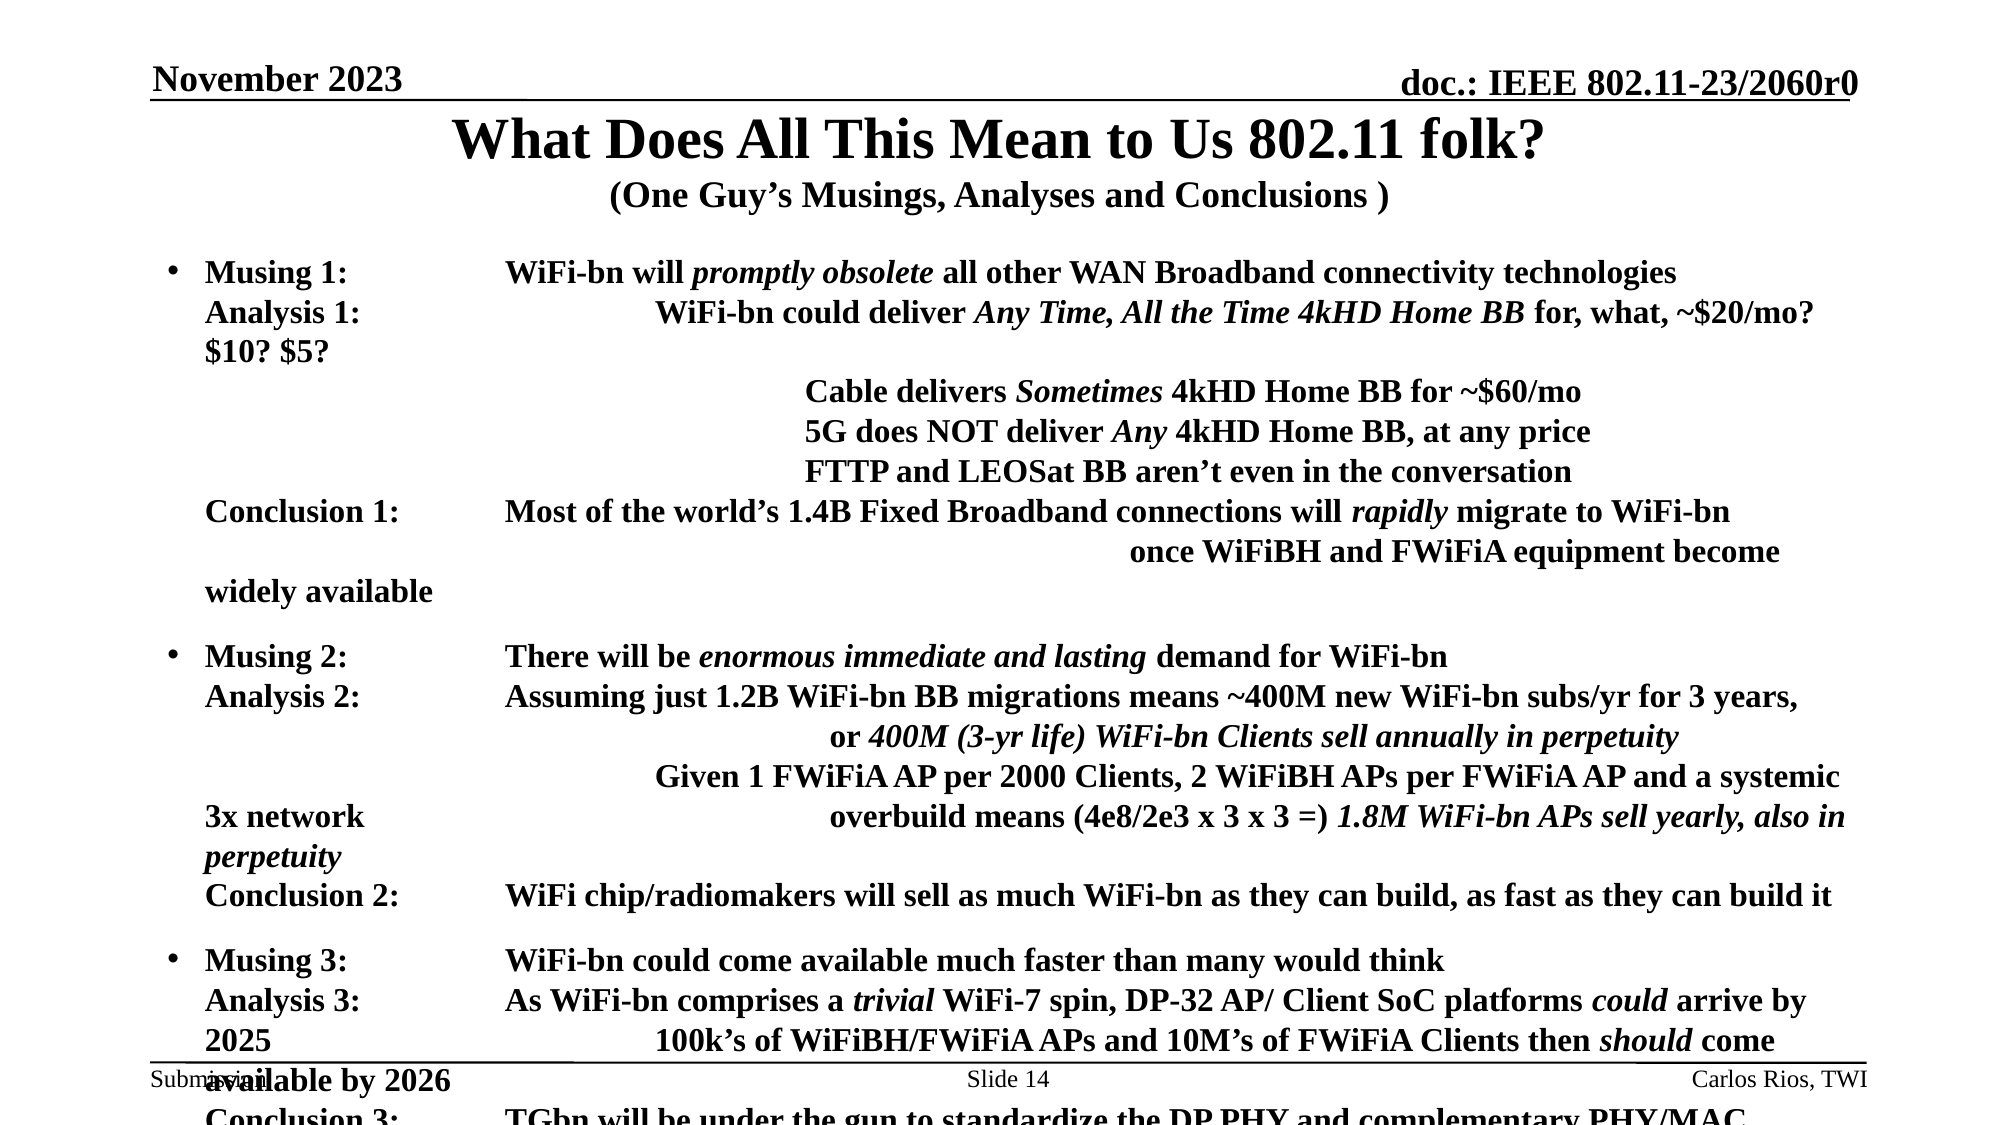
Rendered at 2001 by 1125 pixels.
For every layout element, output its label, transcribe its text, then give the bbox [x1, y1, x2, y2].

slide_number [152, 54, 563, 100]
text_box What Does All This Mean to Us 802.11 folk? (One Guy’s Musings, Analyses and Conclusions ) [131, 119, 1869, 195]
list Musing 1: WiFi-bn will promptly obsolete all other WAN Broadband connectivity technologies Analysis 1: WiFi-bn could deliver Any Time, All the Time 4kHD Home BB for, what, ~$20/mo? $10? $5? Cable delivers Sometimes 4kHD Home BB for ~$60/mo 5G does NOT deliver Any 4kHD Home BB, at any price FTTP and LEOSat BB aren’t even in the conversation Conclusion 1: Most of the world’s 1.4B Fixed Broadband connections will rapidly migrate to WiFi-bn once WiFiBH and FWiFiA equipment become widely available Musing 2: There will be enormous immediate and lasting demand for WiFi-bn Analysis 2: Assuming just 1.2B WiFi-bn BB migrations means ~400M new WiFi-bn subs/yr for 3 years, or 400M (3-yr life) WiFi-bn Clients sell annually in perpetuity Given 1 FWiFiA AP per 2000 Clients, 2 WiFiBH APs per FWiFiA AP and a systemic 3x network overbuild means (4e8/2e3 x 3 x 3 =) 1.8M WiFi-bn APs sell yearly, also in perpetuity Conclusion 2: WiFi chip/radiomakers will sell as much WiFi-bn as they can build, as fast as they can build it Musing 3: WiFi-bn could come available much faster than many would think Analysis 3: As WiFi-bn comprises a trivial WiFi-7 spin, DP-32 AP/ Client SoC platforms could arrive by 2025 100k’s of WiFiBH/FWiFiA APs and 10M’s of FWiFiA Clients then should come available by 2026 Conclusion 3: TGbn will be under the gun to standardize the DP PHY and complementary PHY/MAC extensions in record time to support the above [152, 241, 1869, 1090]
slide_number Slide 14 [950, 1090, 1067, 1123]
